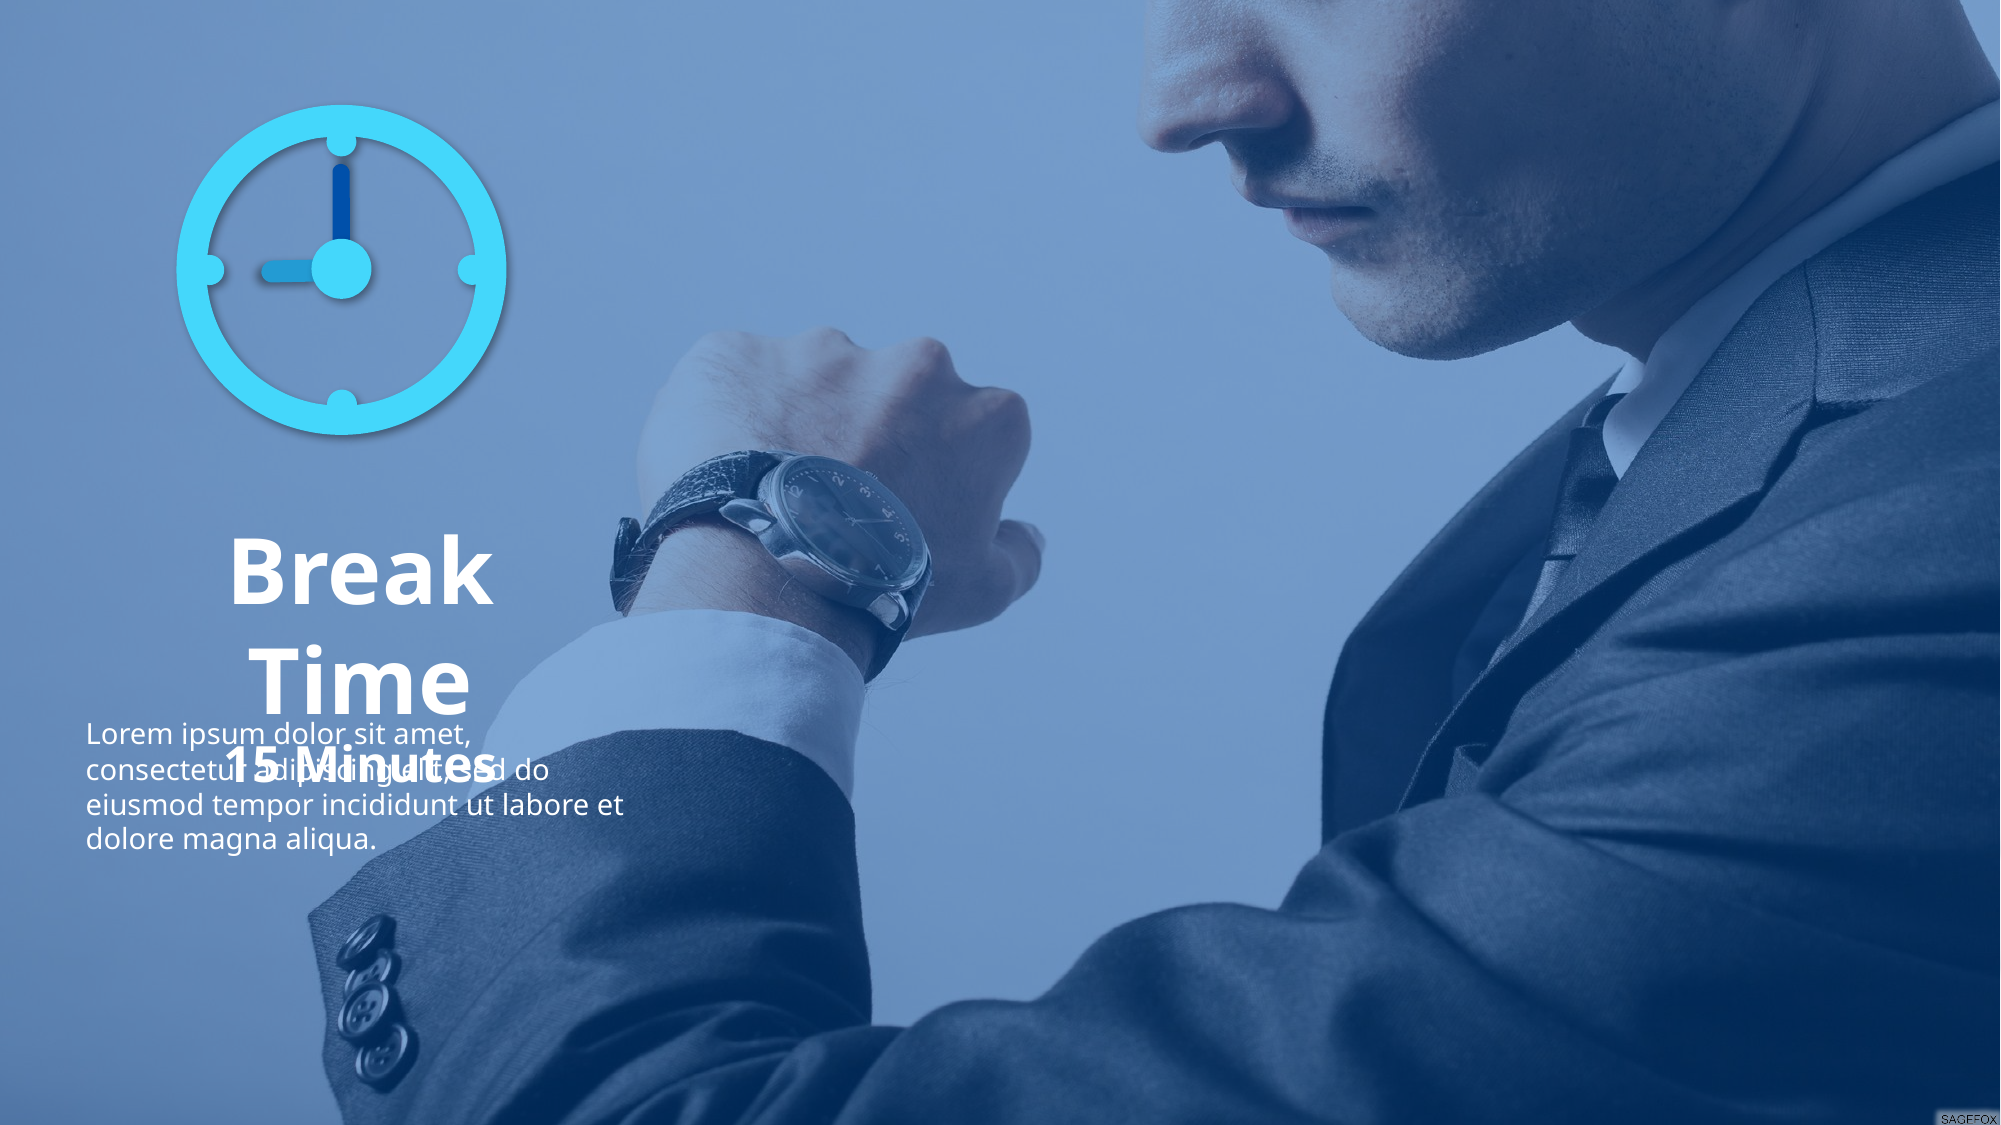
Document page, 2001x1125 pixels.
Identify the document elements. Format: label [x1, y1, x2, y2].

text_box [262, 237, 431, 291]
picture [1938, 1114, 1999, 1125]
text_box [175, 103, 508, 436]
text_box [291, 176, 379, 237]
text_box [70, 505, 641, 830]
text_box [0, 0, 2000, 1125]
text_box [291, 291, 379, 373]
